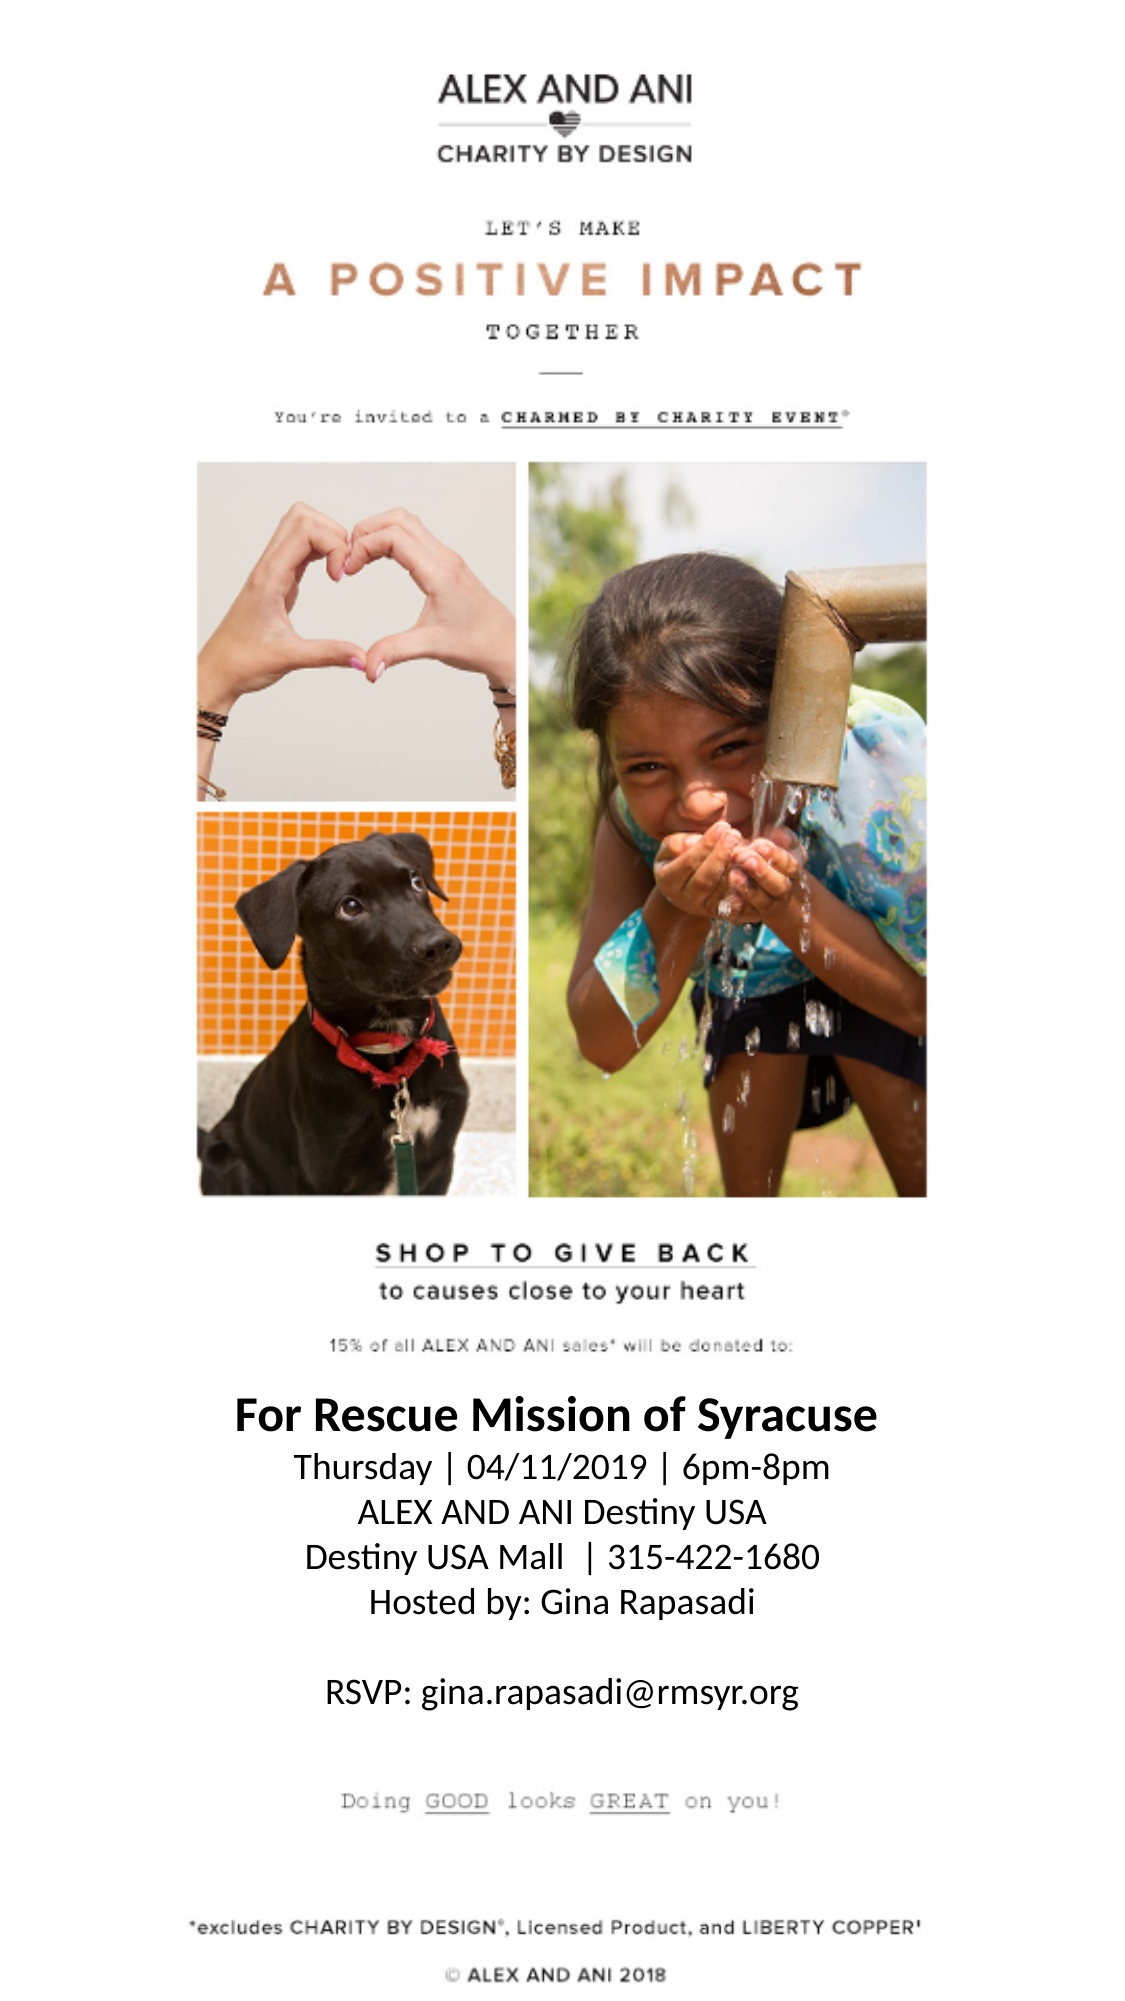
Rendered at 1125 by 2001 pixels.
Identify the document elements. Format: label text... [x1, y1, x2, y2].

text_box For Rescue Mission of Syracuse Thursday | 04/11/2019 | 6pm-8pm ALEX AND ANI Destiny USA Destiny USA Mall | 315-422-1680 Hosted by: Gina Rapasadi RSVP: gina.rapasadi@rmsyr.org [149, 1374, 976, 1720]
picture [124, 1753, 1001, 2000]
picture [185, 50, 940, 1375]
